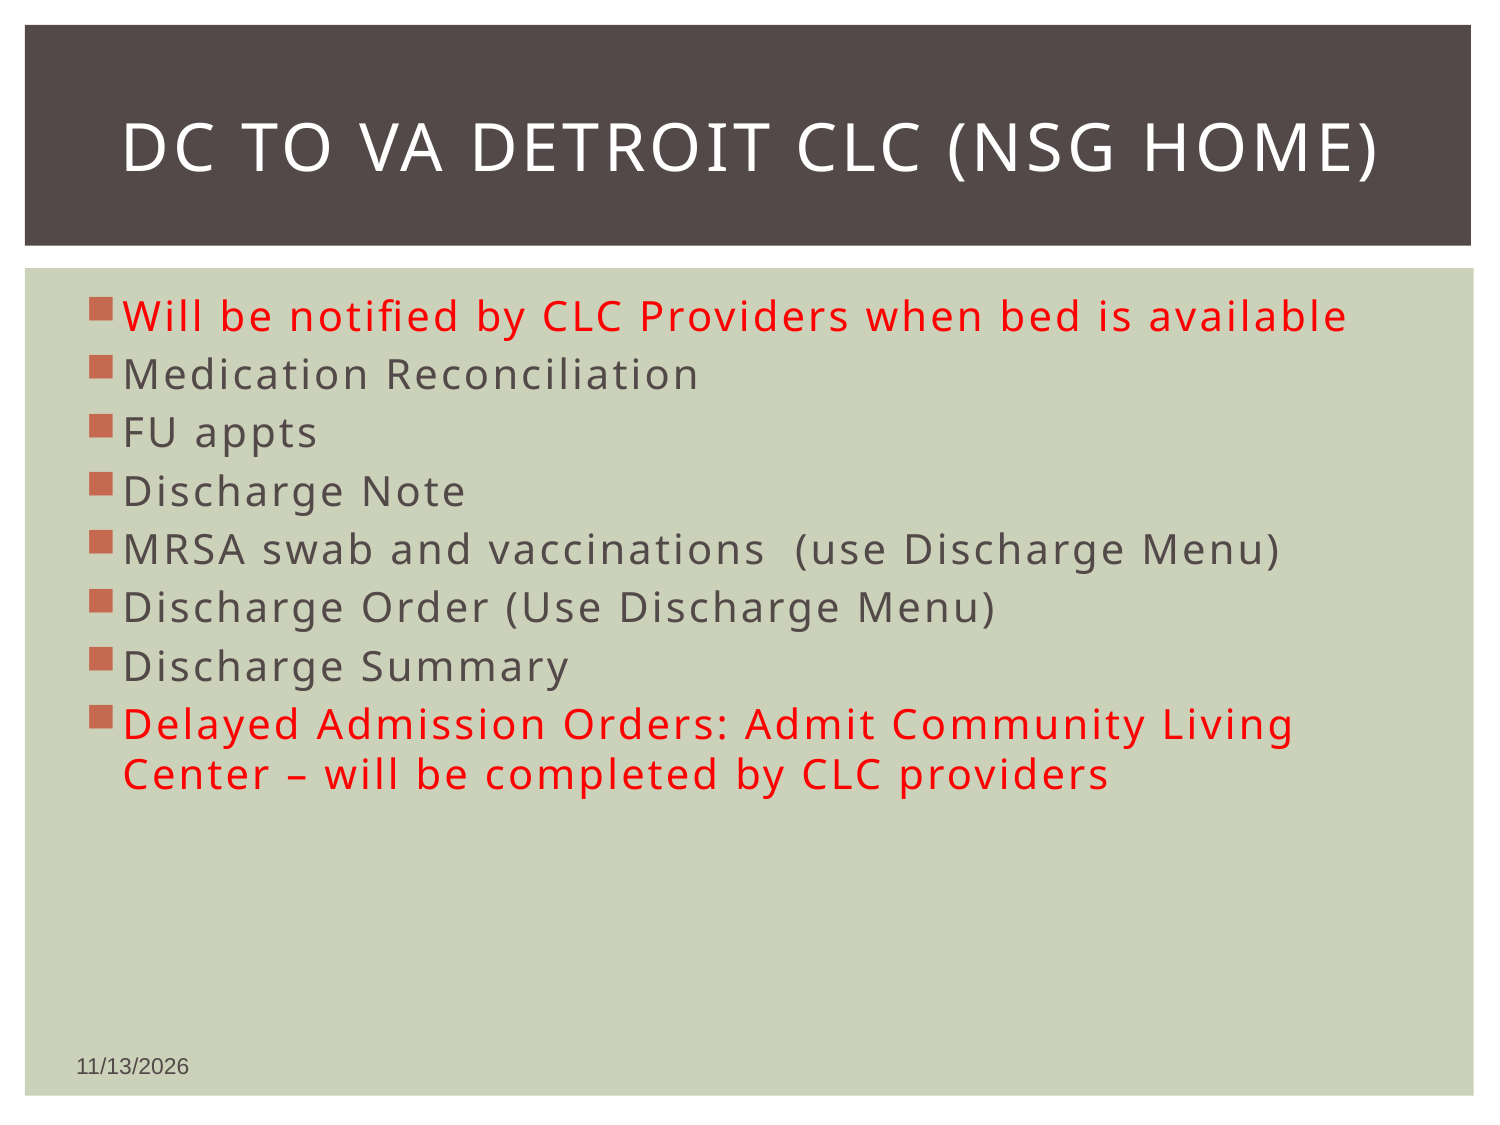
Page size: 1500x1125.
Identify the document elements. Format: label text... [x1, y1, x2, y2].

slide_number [60, 1042, 411, 1088]
title DC to VA Detroit CLC (Nsg Home) [62, 58, 1438, 232]
list Will be notified by CLC Providers when bed is available Medication Reconciliation FU appts Discharge Note MRSA swab and vaccinations (use Discharge Menu) Discharge Order (Use Discharge Menu) Discharge Summary Delayed Admission Orders: Admit Community Living Center – will be completed by CLC providers [62, 282, 1442, 1005]
